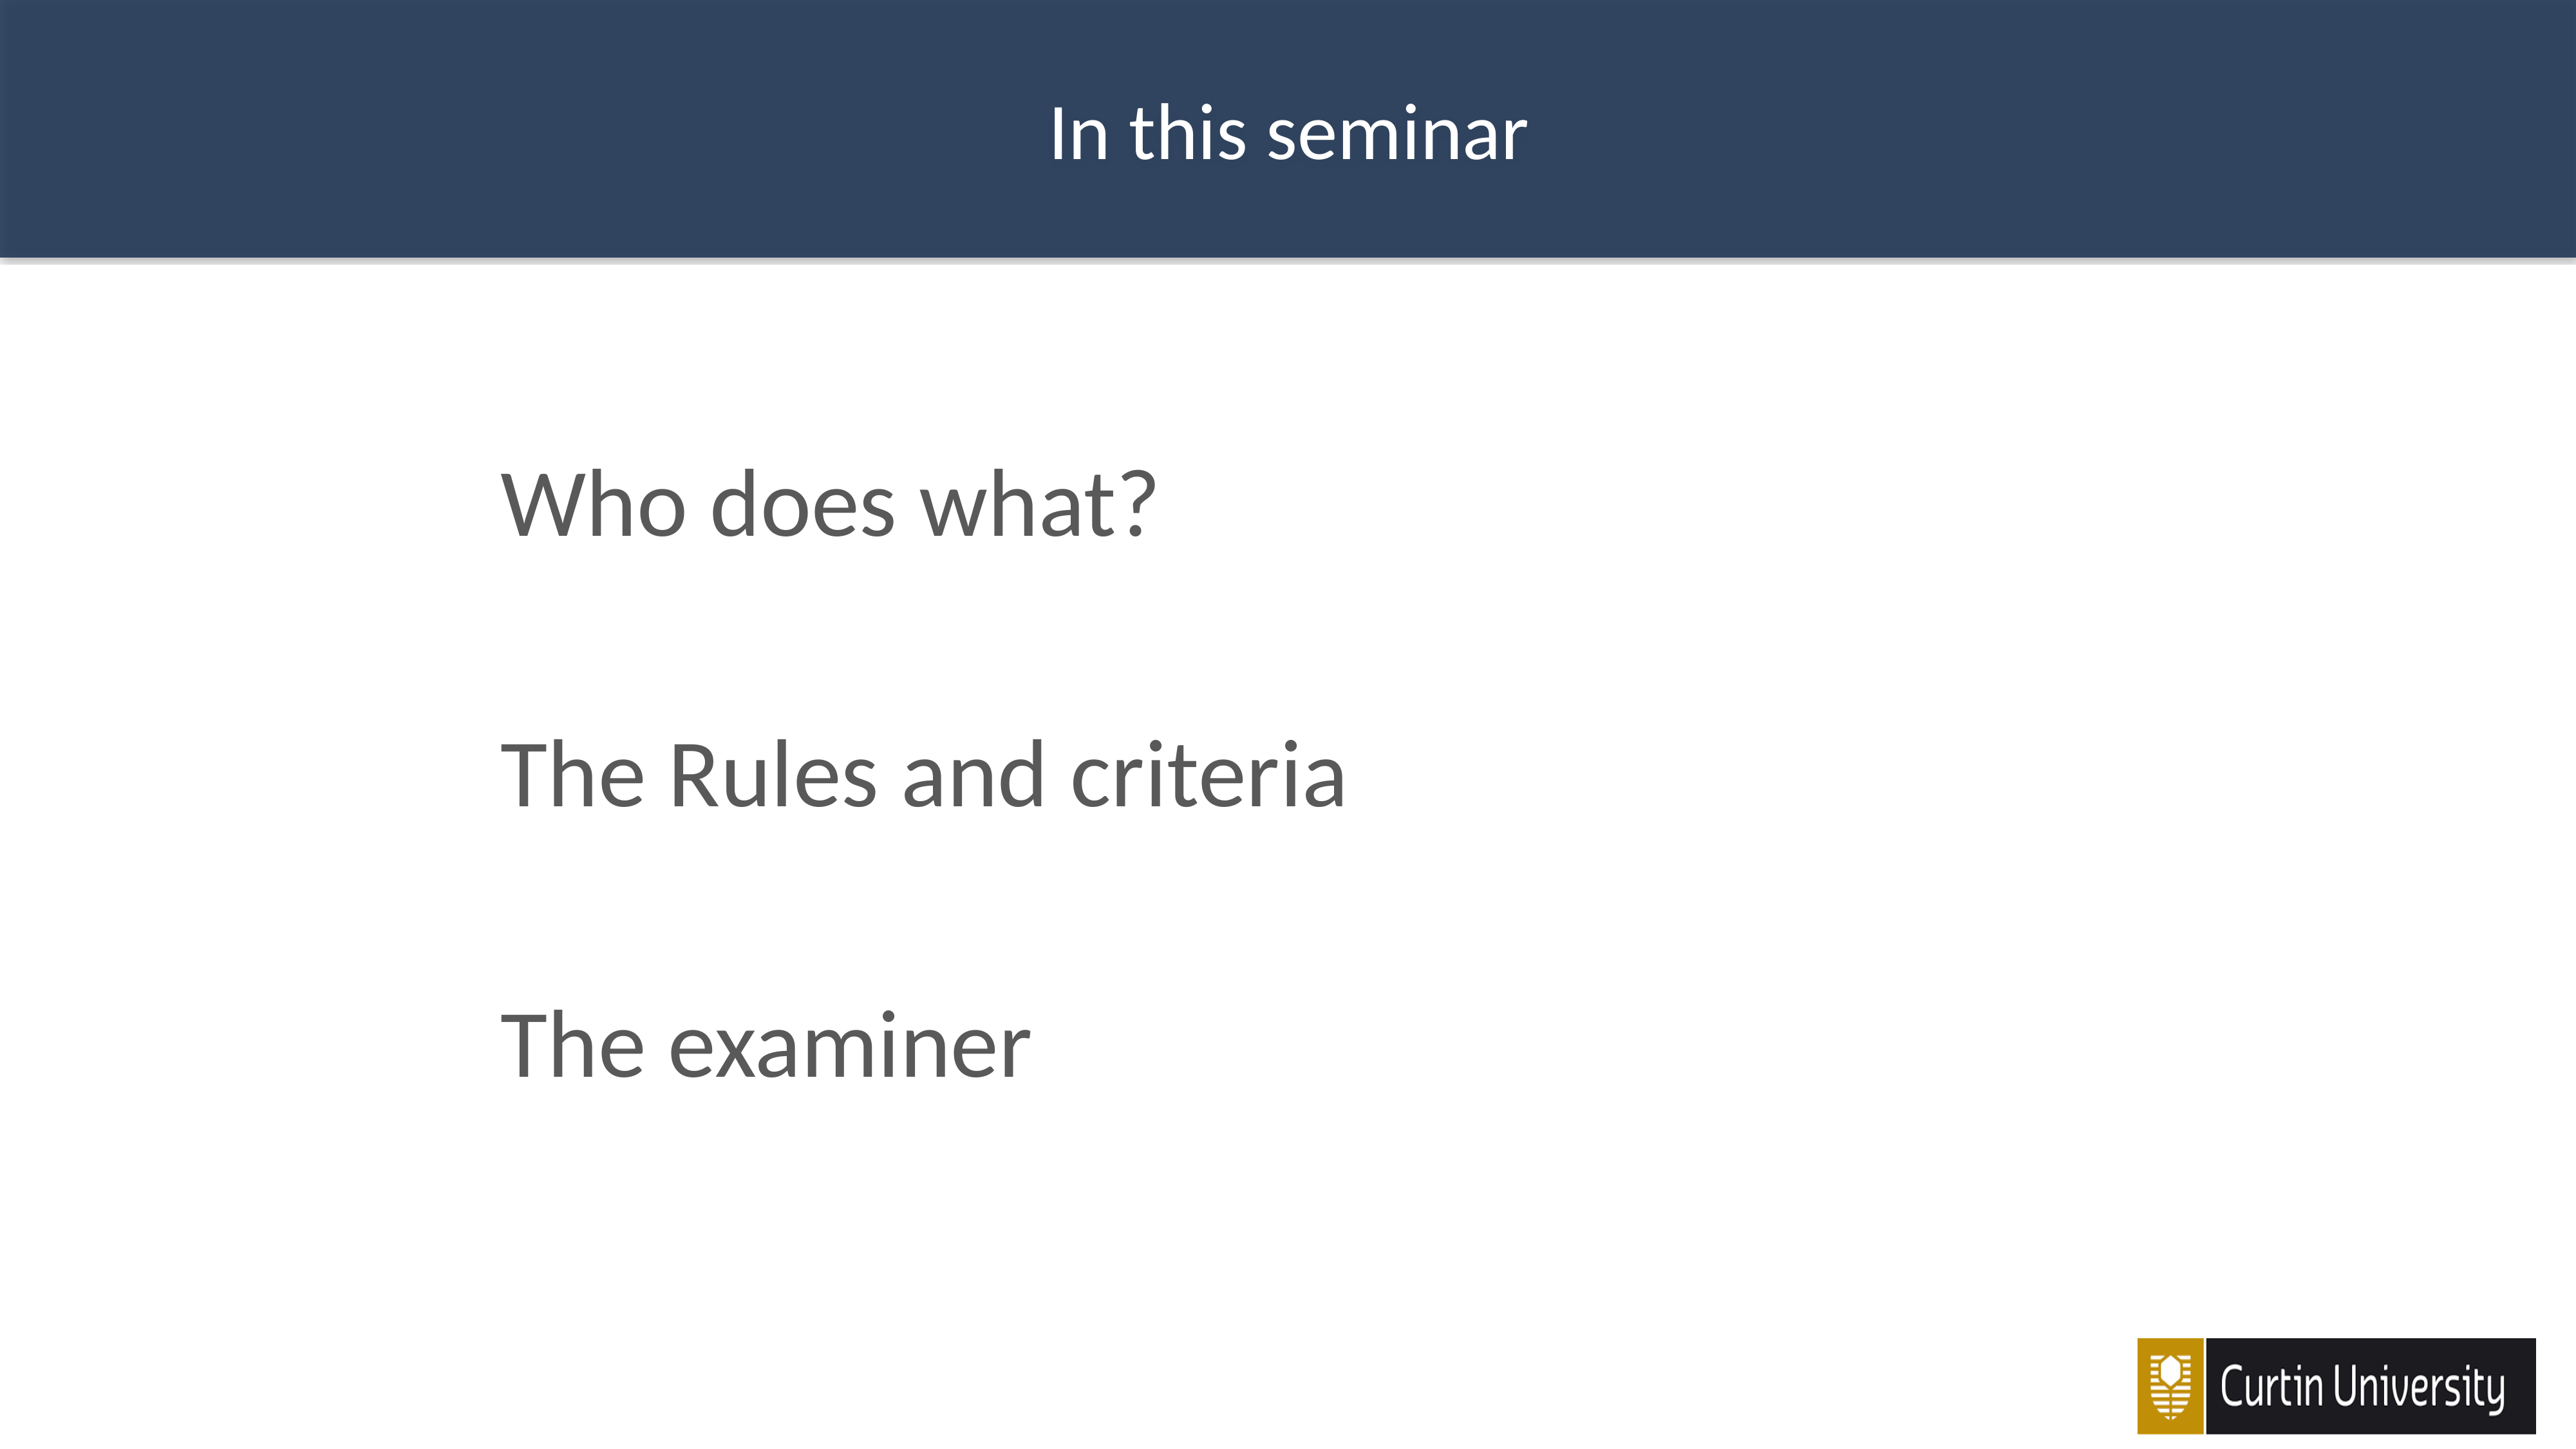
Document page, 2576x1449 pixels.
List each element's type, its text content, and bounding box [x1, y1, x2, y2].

picture [2137, 1338, 2536, 1435]
text_box In this seminar [0, 0, 2576, 258]
text_box Who does what? The Rules and criteria The examiner [491, 337, 1618, 1111]
